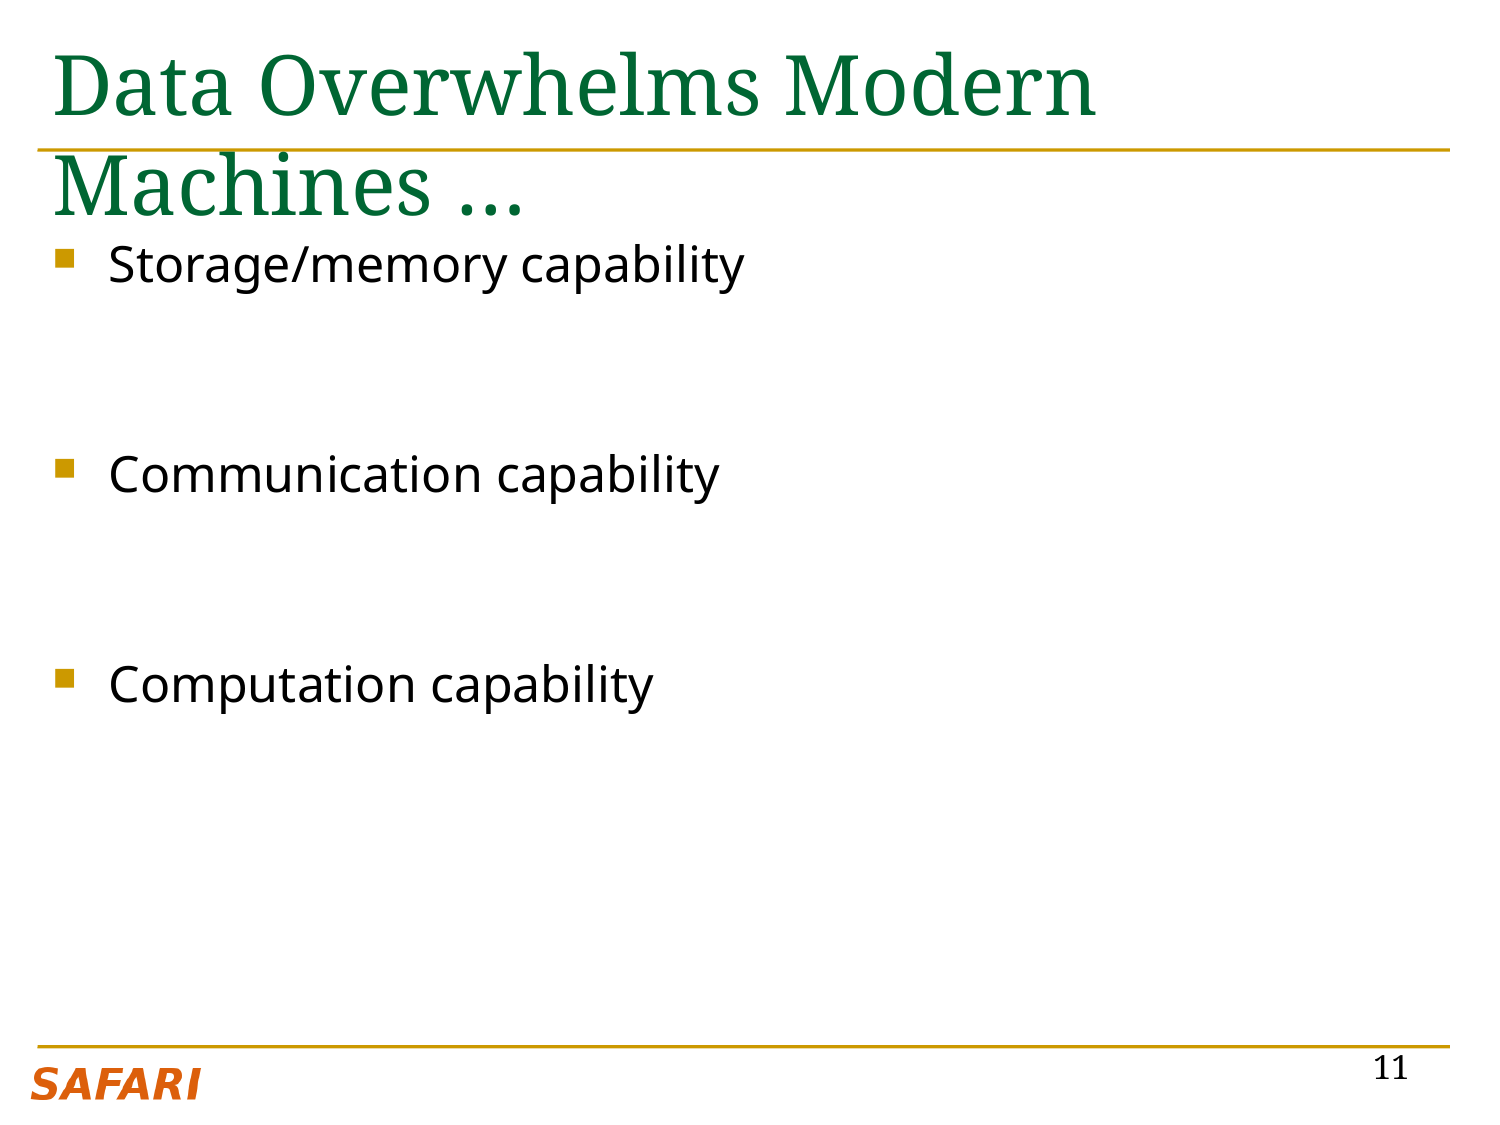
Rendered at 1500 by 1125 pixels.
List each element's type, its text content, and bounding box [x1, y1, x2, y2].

list Storage/memory capability Communication capability Computation capability [37, 224, 1500, 1026]
slide_number 11 [1074, 1023, 1426, 1100]
picture [29, 1058, 207, 1110]
title Data Overwhelms Modern Machines … [37, 24, 1451, 201]
